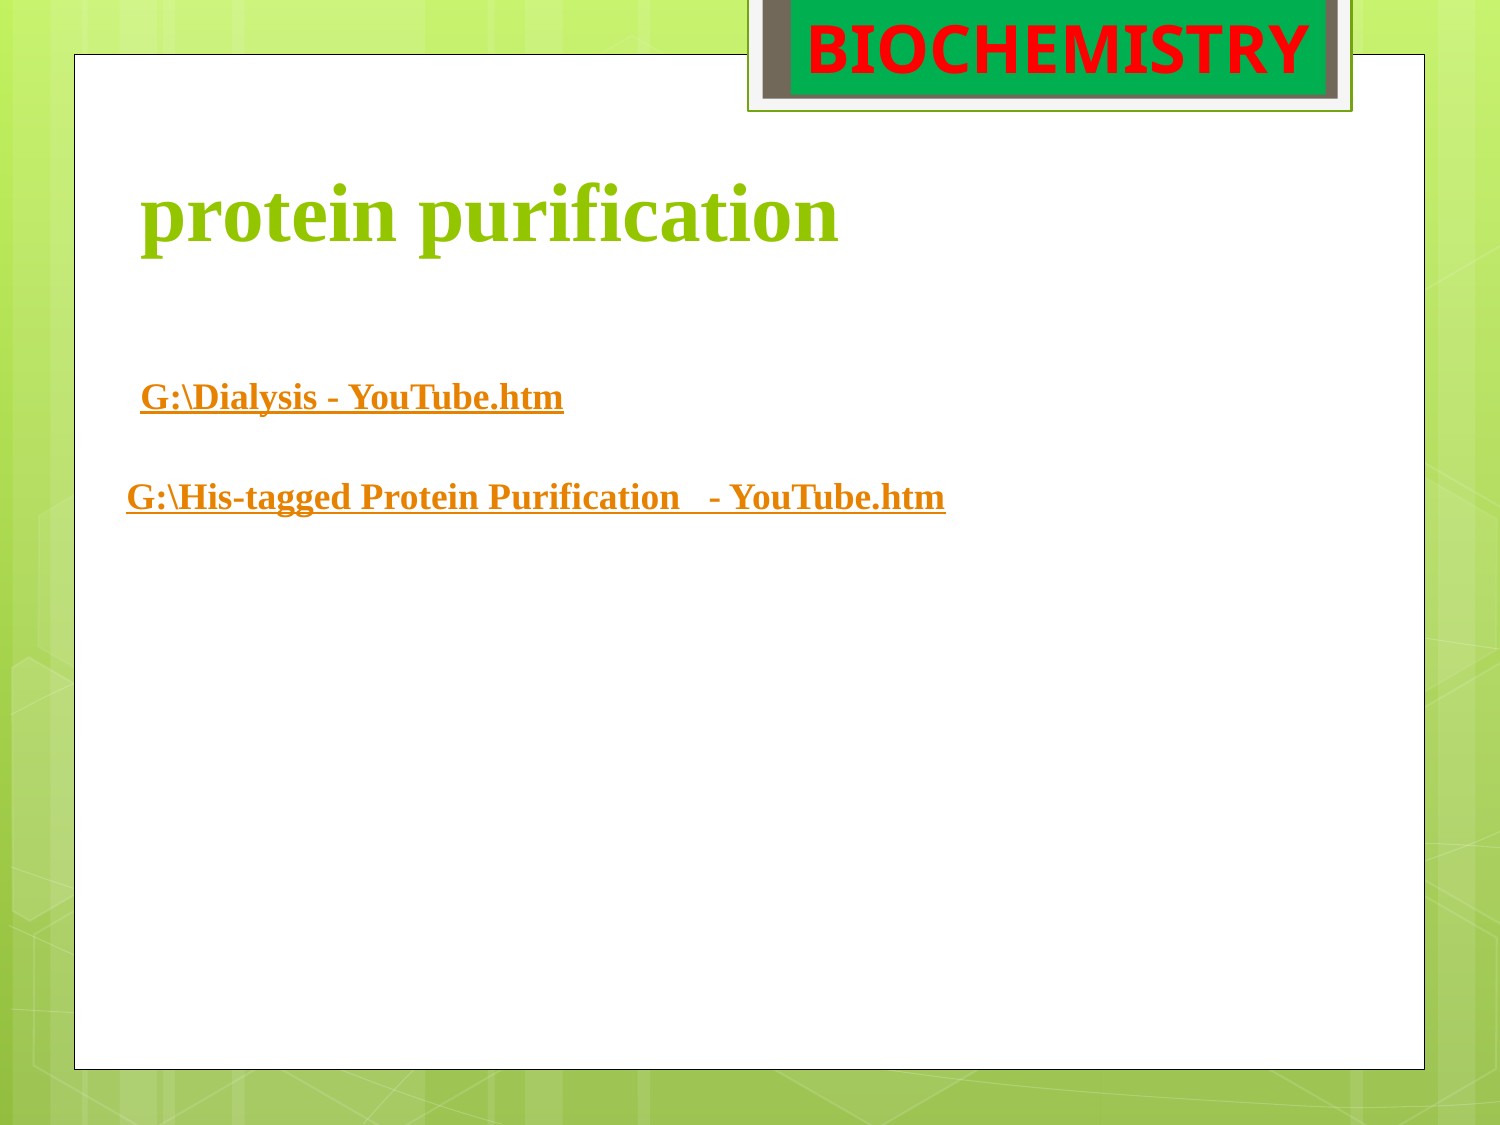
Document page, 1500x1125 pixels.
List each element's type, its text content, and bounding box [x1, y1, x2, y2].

text_box protein purification [0, 150, 982, 281]
text_box BIOCHEMISTRY [790, 0, 1326, 95]
text_box G:\His-tagged Protein Purification - YouTube.htm [101, 464, 961, 525]
text_box G:\Dialysis - YouTube.htm [125, 364, 579, 425]
